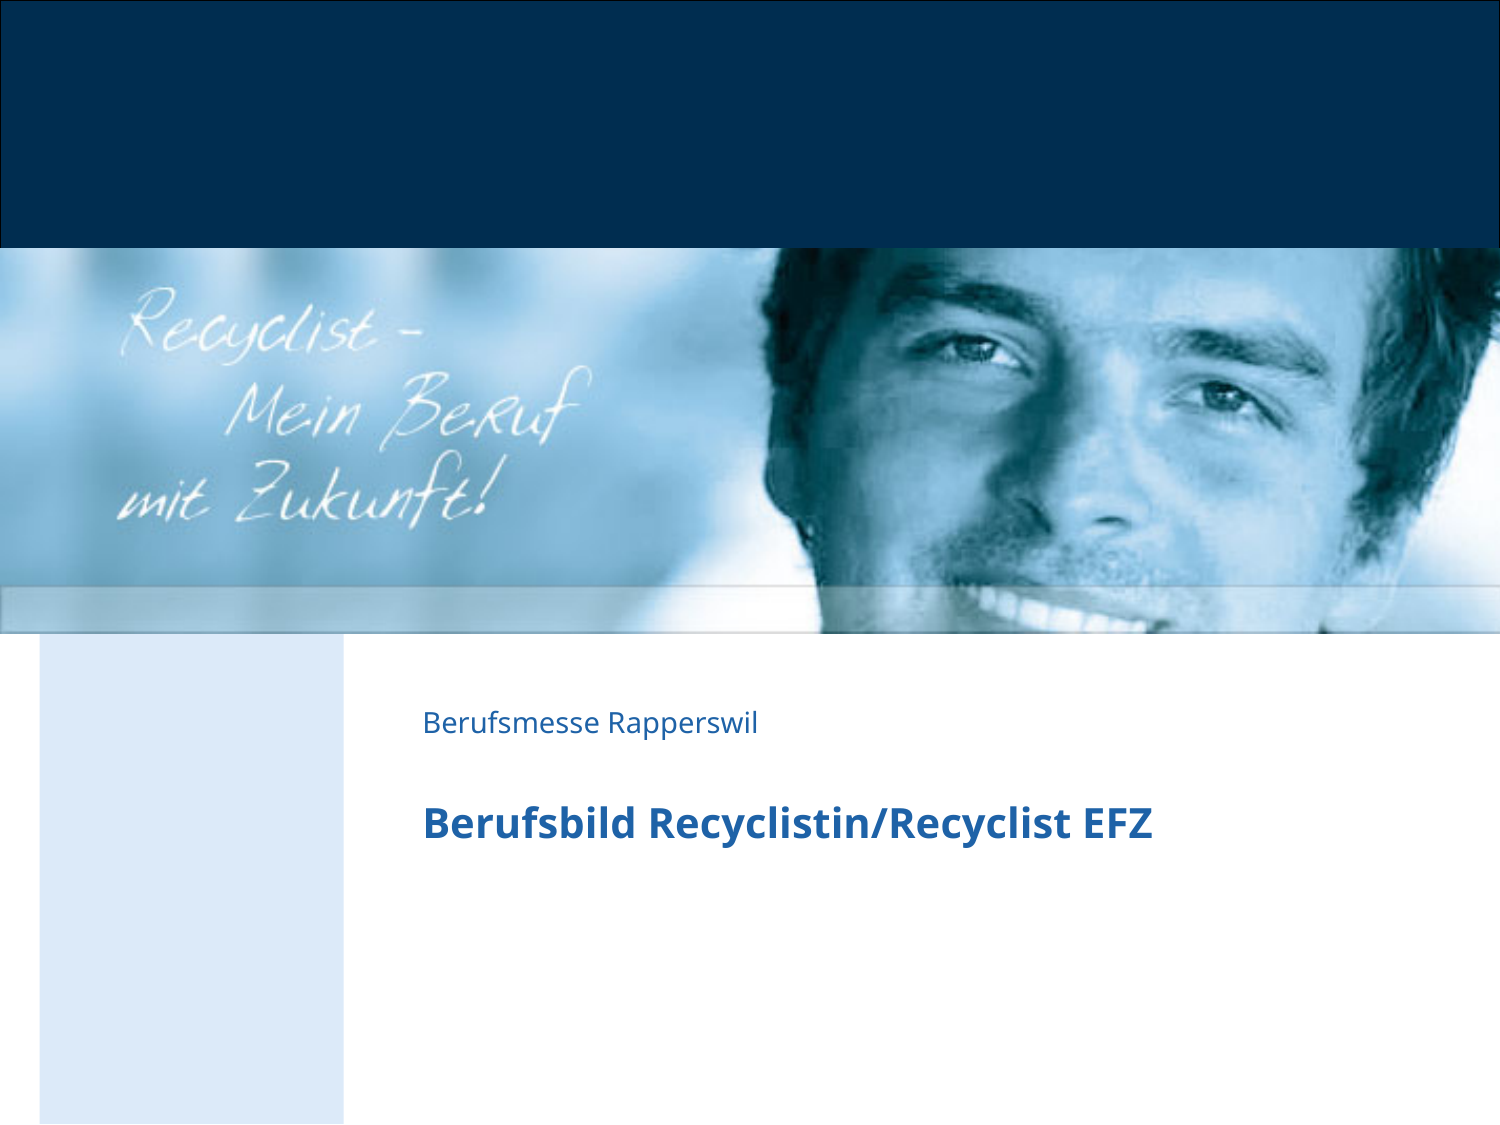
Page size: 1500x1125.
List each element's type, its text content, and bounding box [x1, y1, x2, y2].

title Berufsmesse Rapperswil Berufsbild Recyclistin/Recyclist EFZ [407, 700, 1415, 993]
picture [0, 248, 1500, 634]
